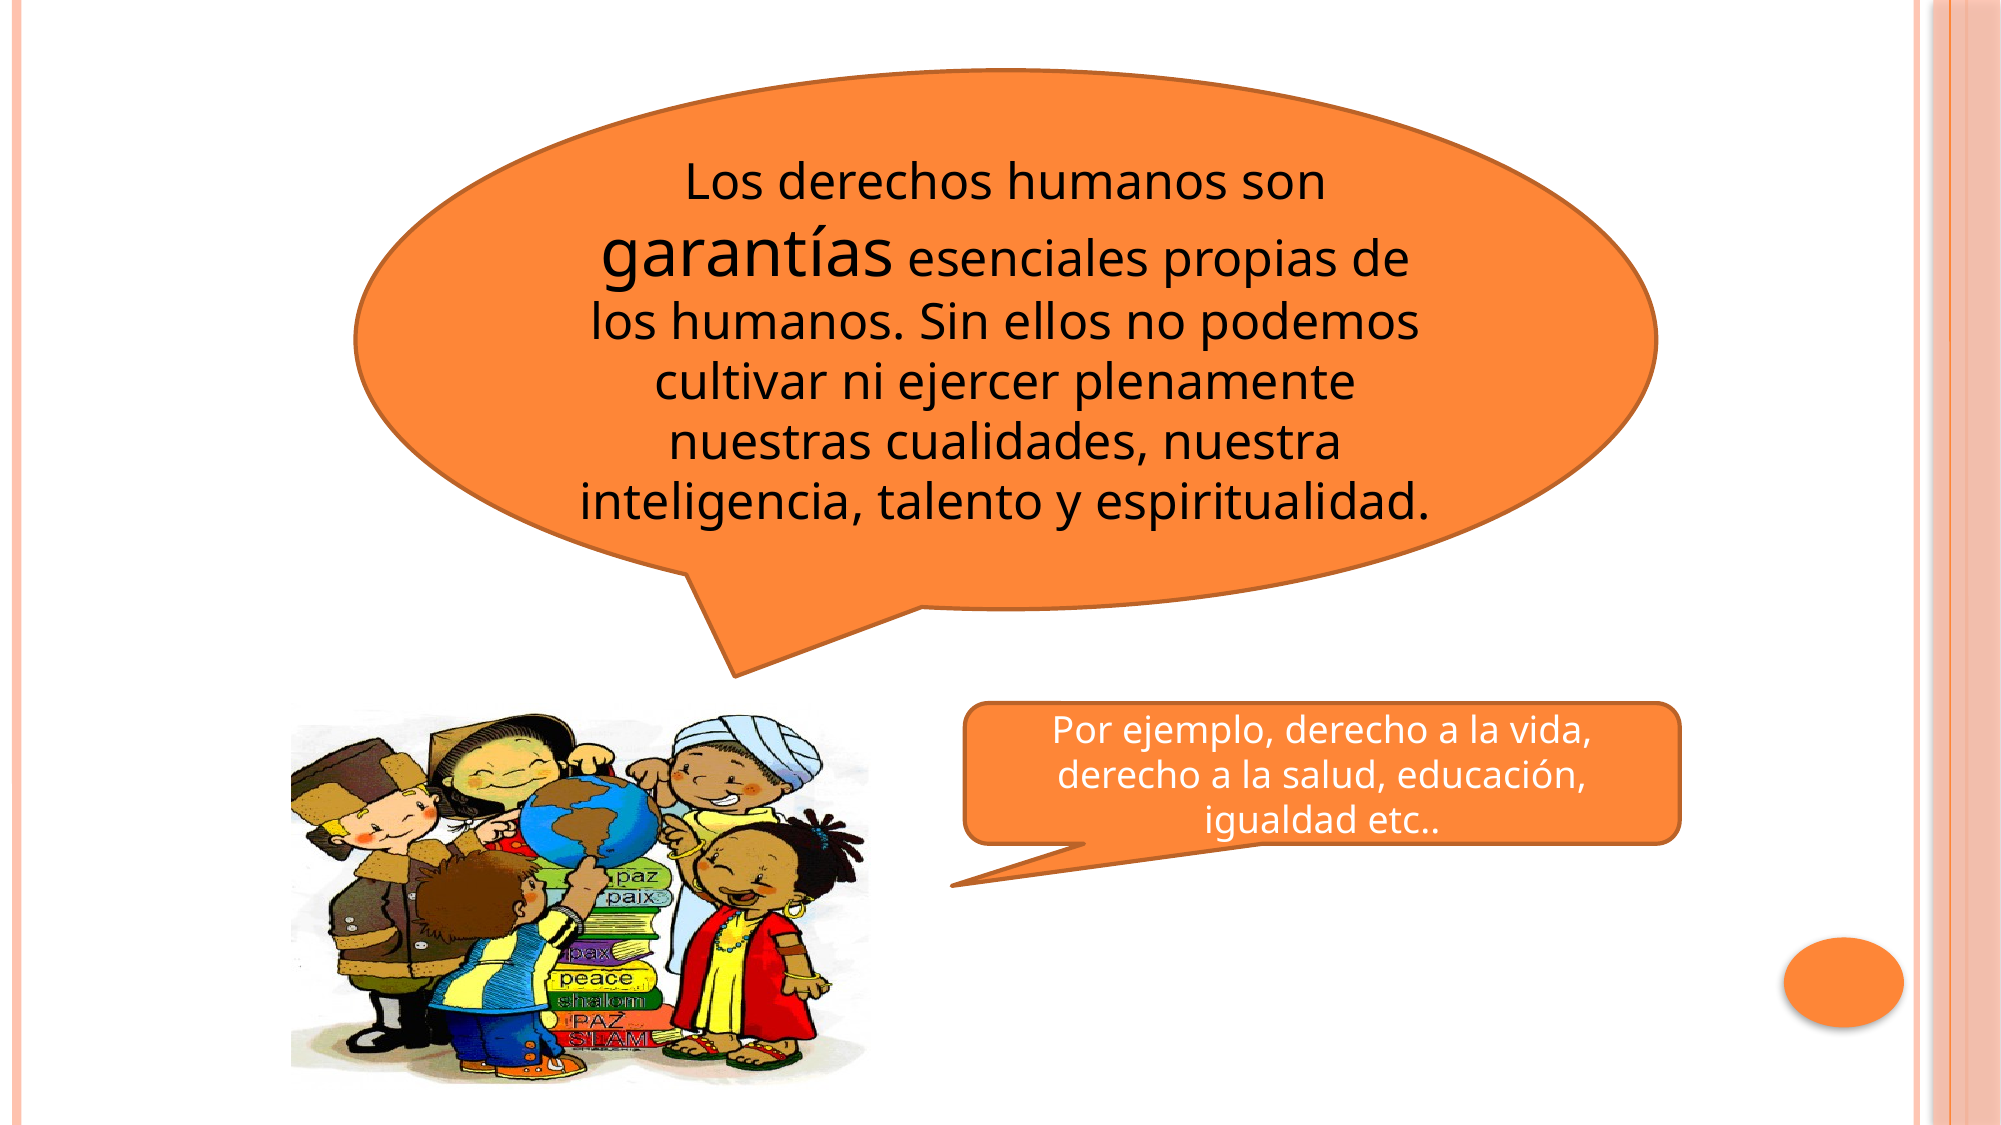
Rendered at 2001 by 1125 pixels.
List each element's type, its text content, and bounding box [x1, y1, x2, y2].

picture [290, 702, 871, 1091]
text_box Los derechos humanos son garantías esenciales propias de los humanos. Sin ellos no podemos cultivar ni ejercer plenamente nuestras cualidades, nuestra inteligencia, talento y espiritualidad. [353, 68, 1659, 679]
text_box Por ejemplo, derecho a la vida, derecho a la salud, educación, igualdad etc.. [949, 700, 1682, 888]
